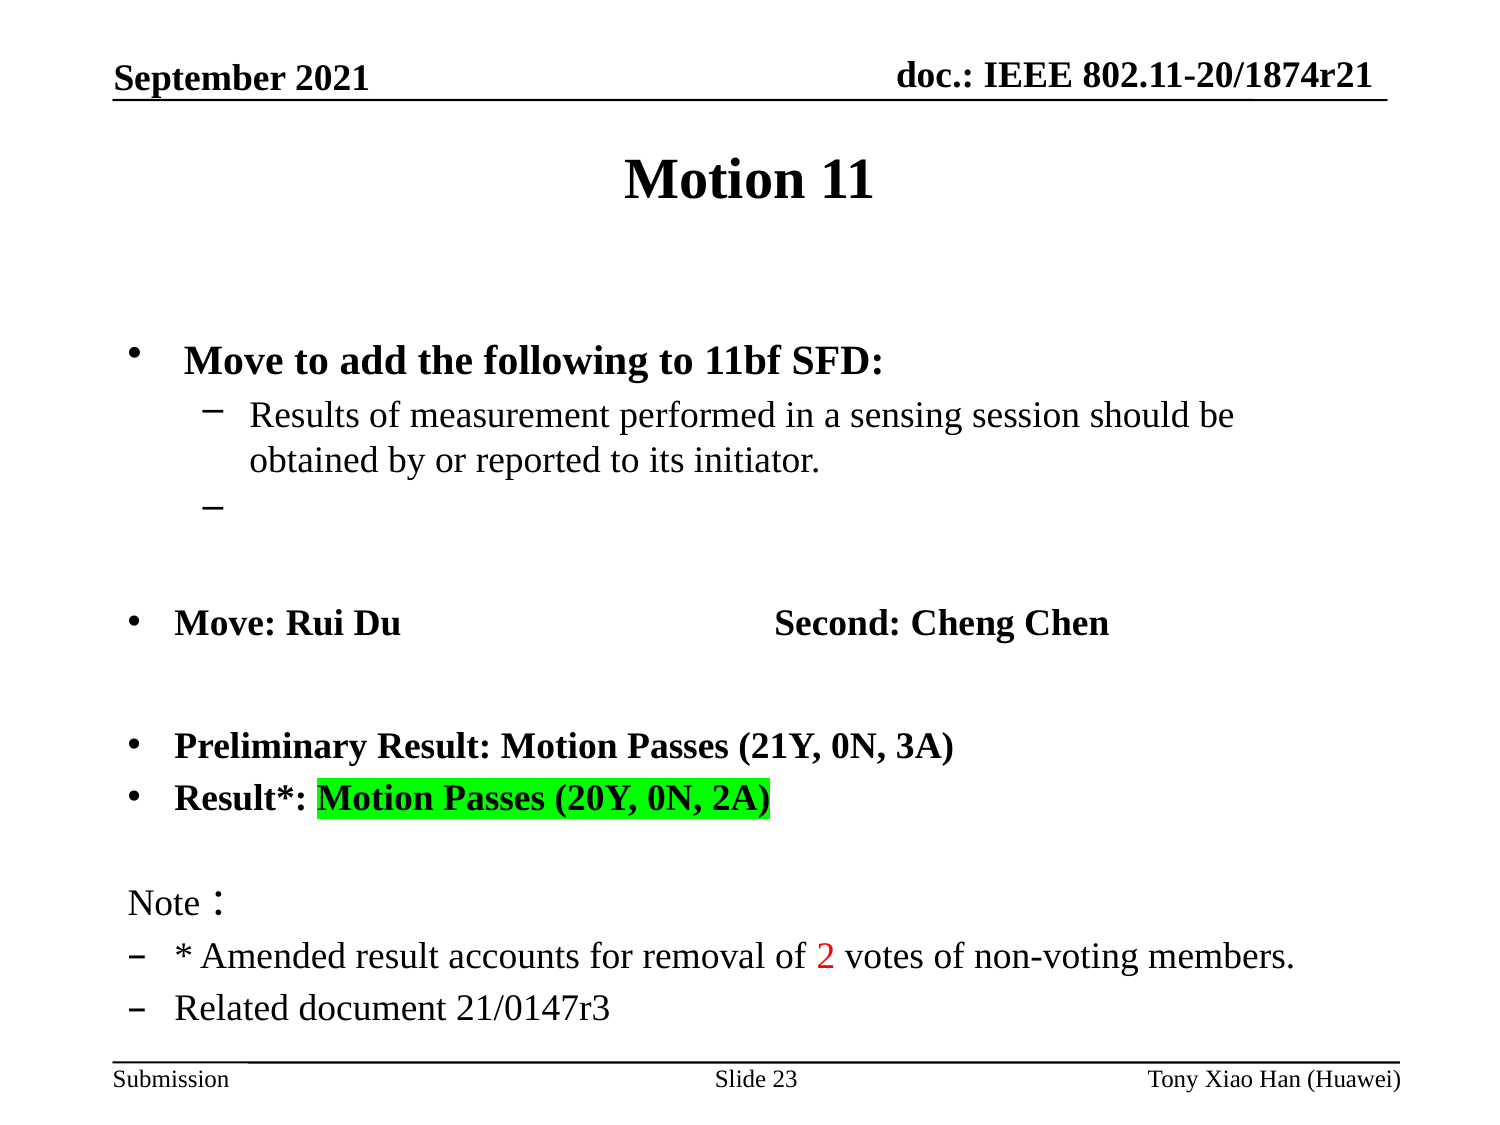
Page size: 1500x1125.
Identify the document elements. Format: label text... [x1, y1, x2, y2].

text_box Move to add the following to 11bf SFD: Results of measurement performed in a sensing session should be obtained by or reported to its initiator. Move: Rui Du Second: Cheng Chen Preliminary Result: Motion Passes (21Y, 0N, 3A) Result*: Motion Passes (20Y, 0N, 2A) Note： * Amended result accounts for removal of 2 votes of non-voting members. Related document 21/0147r3 [112, 324, 1388, 1013]
footer Tony Xiao Han (Huawei) [999, 1061, 1402, 1093]
text_box Motion 11 [112, 87, 1388, 263]
slide_number Slide 23 [712, 1061, 800, 1093]
